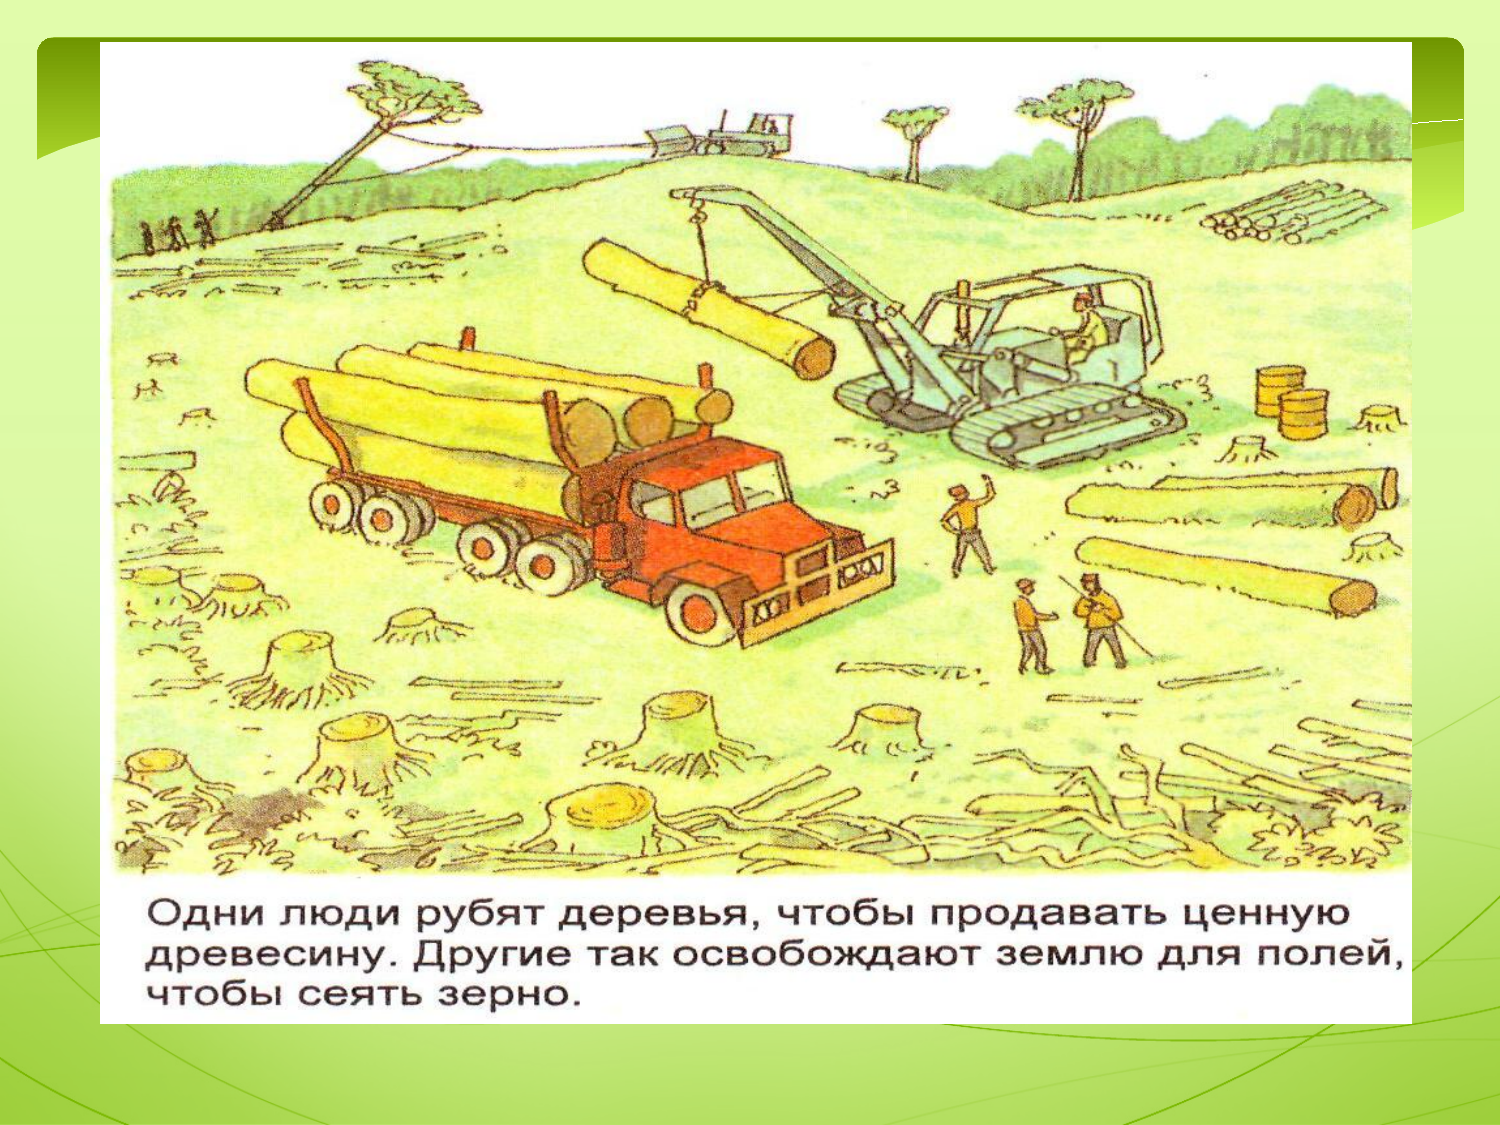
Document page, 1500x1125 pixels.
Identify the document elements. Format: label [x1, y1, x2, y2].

picture [100, 42, 1412, 1024]
